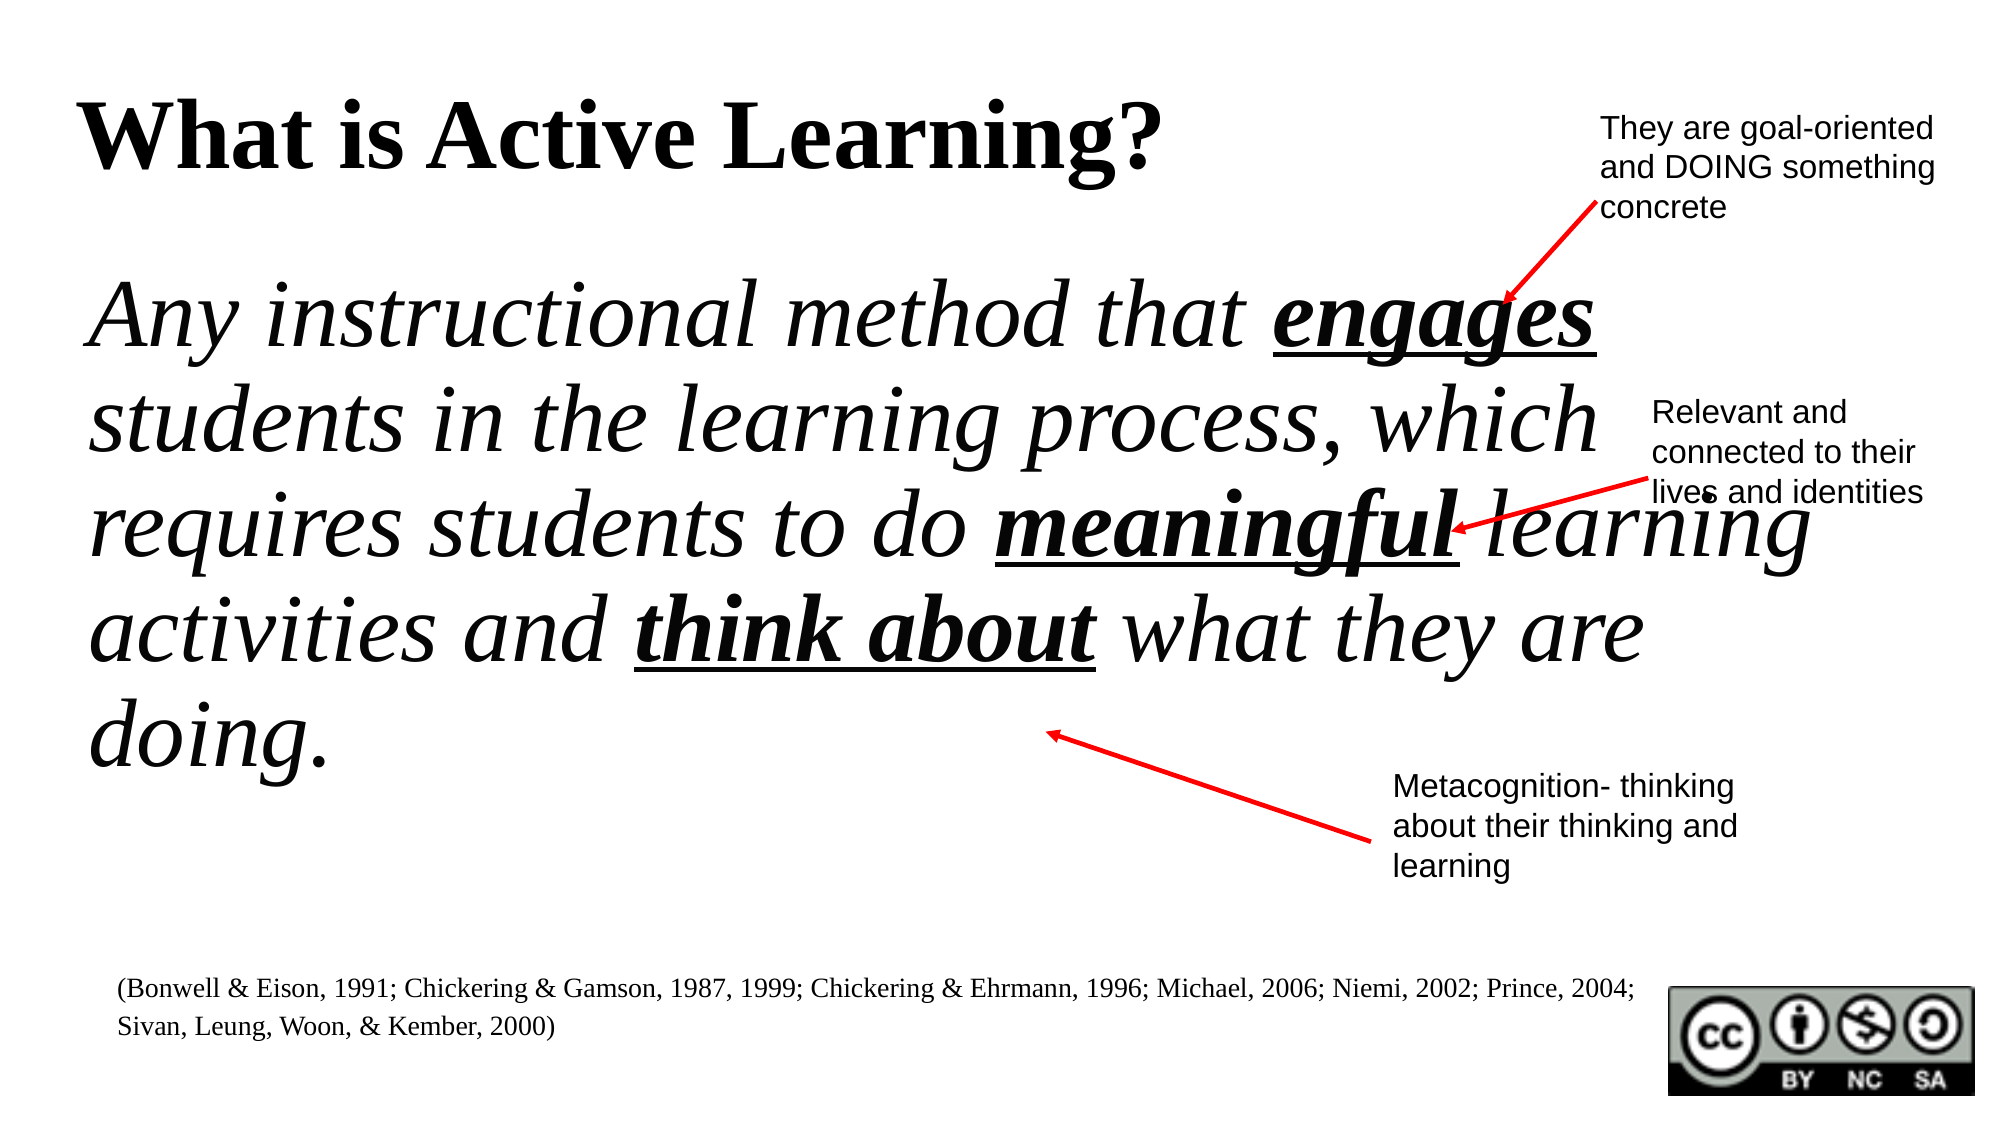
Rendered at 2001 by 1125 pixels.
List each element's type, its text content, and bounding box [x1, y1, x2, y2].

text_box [1045, 731, 1372, 842]
text_box They are goal-oriented and DOING something concrete [1579, 85, 1962, 243]
text_box Relevant and connected to their lives and identities [1631, 370, 1975, 552]
title What is Active Learning? [55, 48, 1919, 174]
text_box (Bonwell & Eison, 1991; Chickering & Gamson, 1987, 1999; Chickering & Ehrmann, 1996; Michael, 2006; Niemi, 2002; Prince, 2004; Sivan, Leung, Woon, & Kember, 2000) [97, 944, 1718, 1023]
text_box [1450, 477, 1649, 532]
text_box Metacognition- thinking about their thinking and learning [1372, 744, 1773, 902]
picture [1668, 986, 1976, 1096]
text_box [1502, 200, 1597, 305]
list Any instructional method that engages students in the learning process, which requires students to do meaningful learning activities and think about what they are doing. [68, 242, 1932, 1009]
